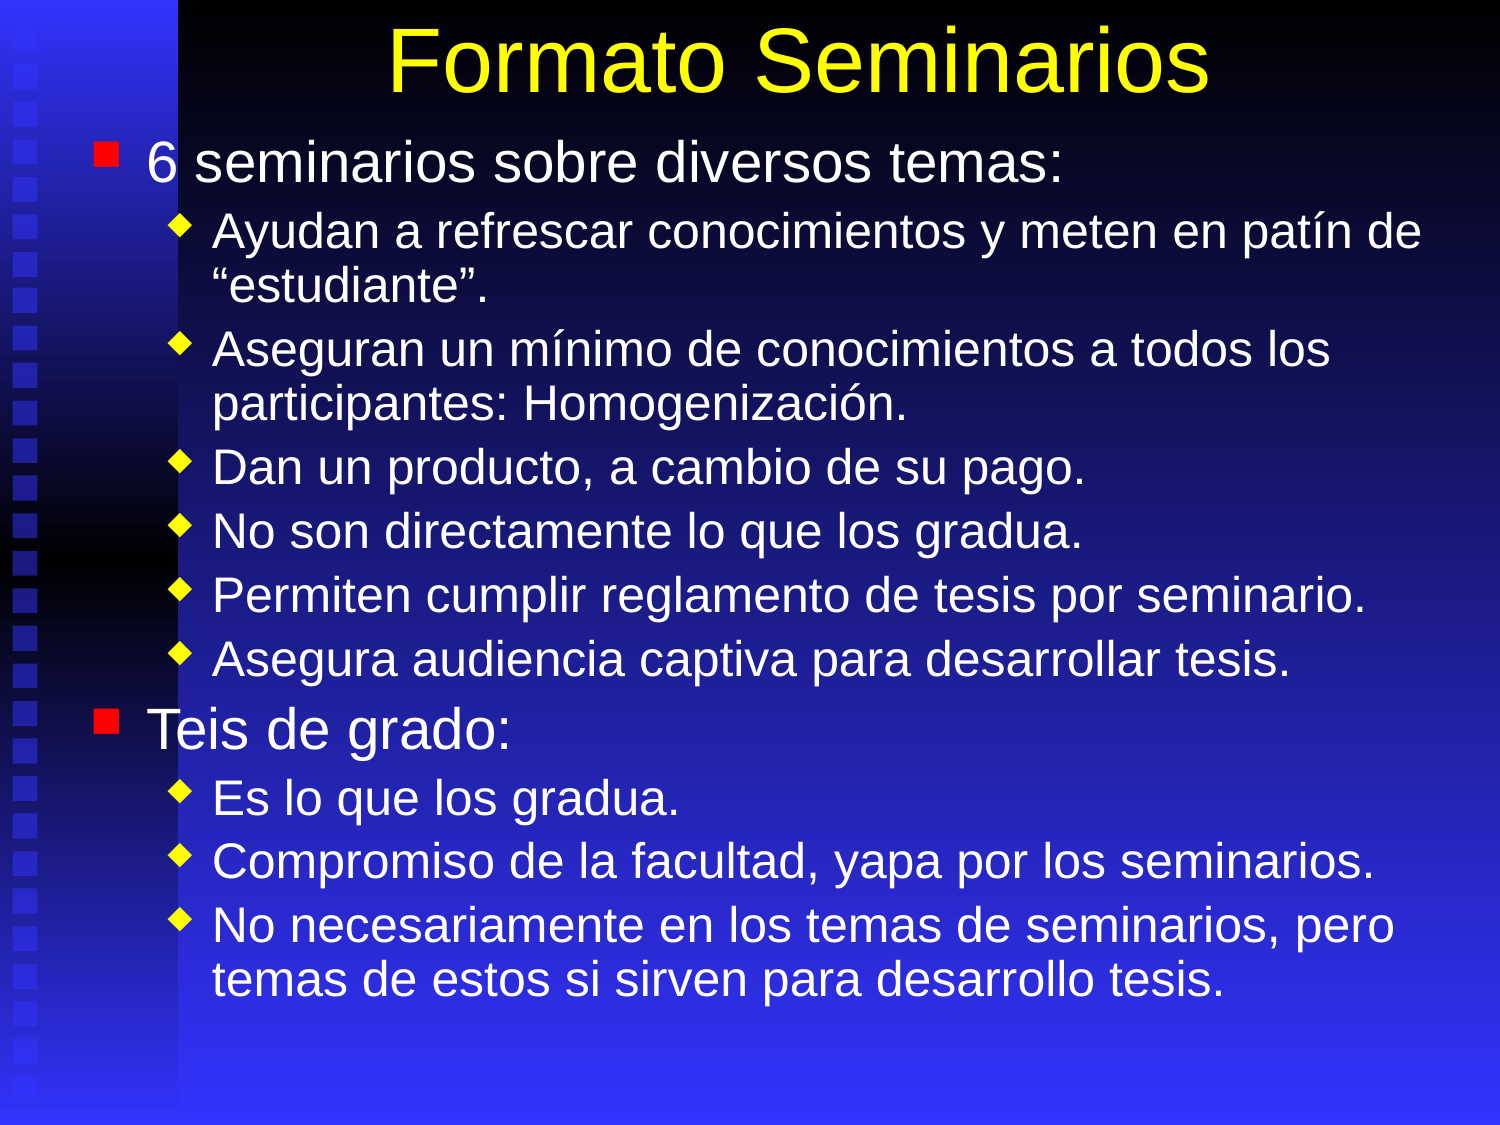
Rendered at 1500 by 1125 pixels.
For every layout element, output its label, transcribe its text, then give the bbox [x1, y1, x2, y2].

title Formato Seminarios [162, 0, 1438, 124]
list 6 seminarios sobre diversos temas: Ayudan a refrescar conocimientos y meten en patín de “estudiante”. Aseguran un mínimo de conocimientos a todos los participantes: Homogenización. Dan un producto, a cambio de su pago. No son directamente lo que los gradua. Permiten cumplir reglamento de tesis por seminario. Asegura audiencia captiva para desarrollar tesis. Teis de grado: Es lo que los gradua. Compromiso de la facultad, yapa por los seminarios. No necesariamente en los temas de seminarios, pero temas de estos si sirven para desarrollo tesis. [74, 124, 1500, 1101]
